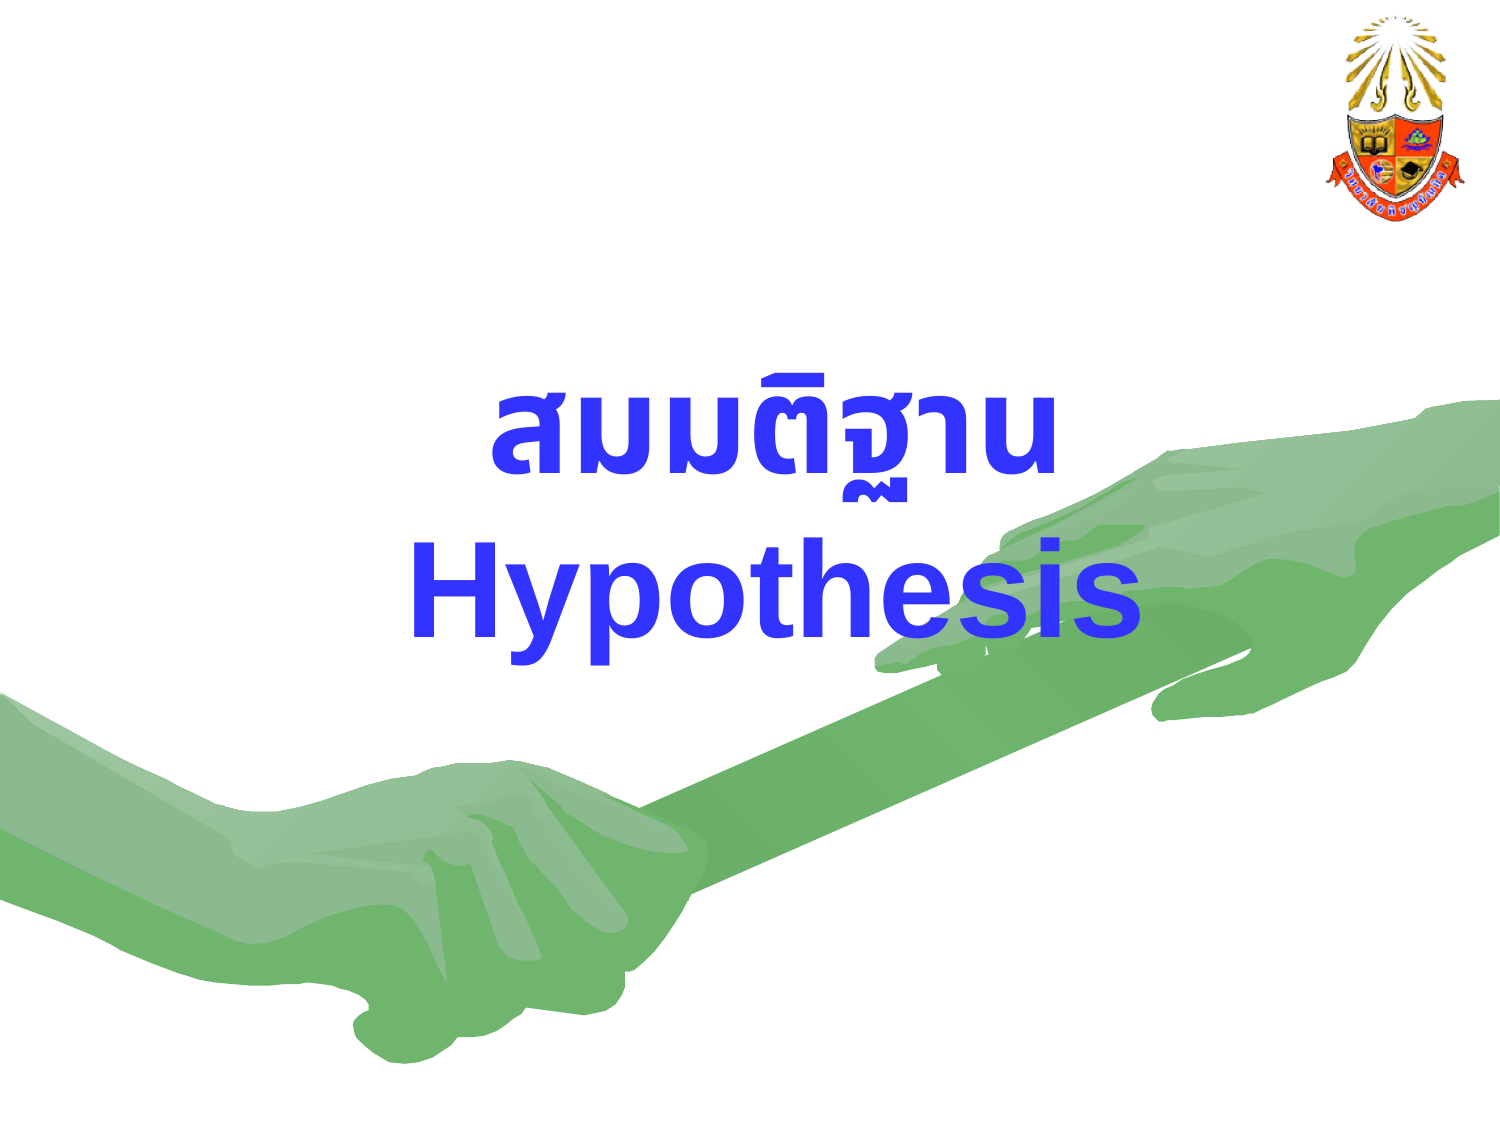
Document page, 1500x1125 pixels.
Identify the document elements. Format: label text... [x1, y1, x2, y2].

picture [1323, 0, 1466, 222]
text_box สมมติฐาน Hypothesis [390, 328, 1163, 673]
